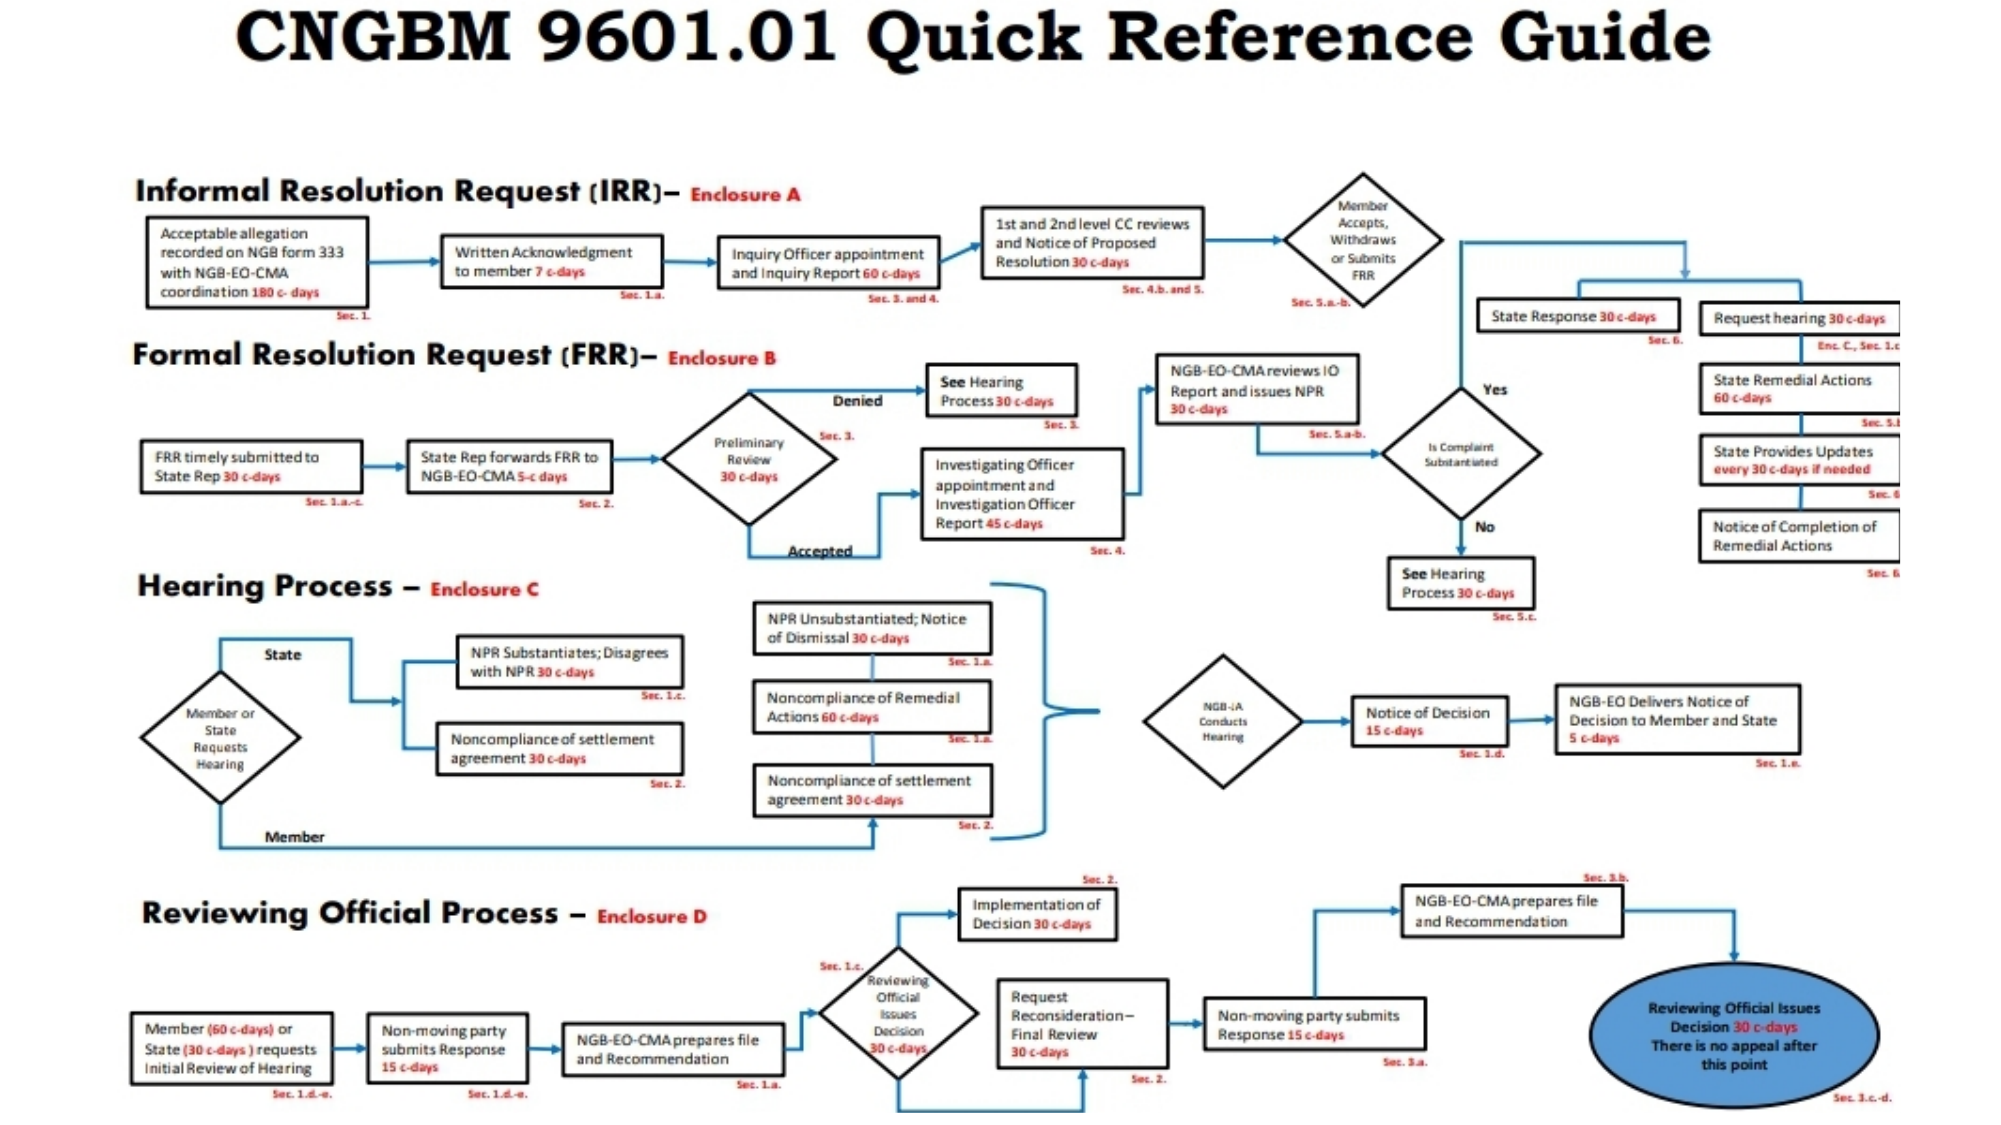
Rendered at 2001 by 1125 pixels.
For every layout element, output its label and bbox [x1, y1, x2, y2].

list [99, 0, 1901, 1113]
